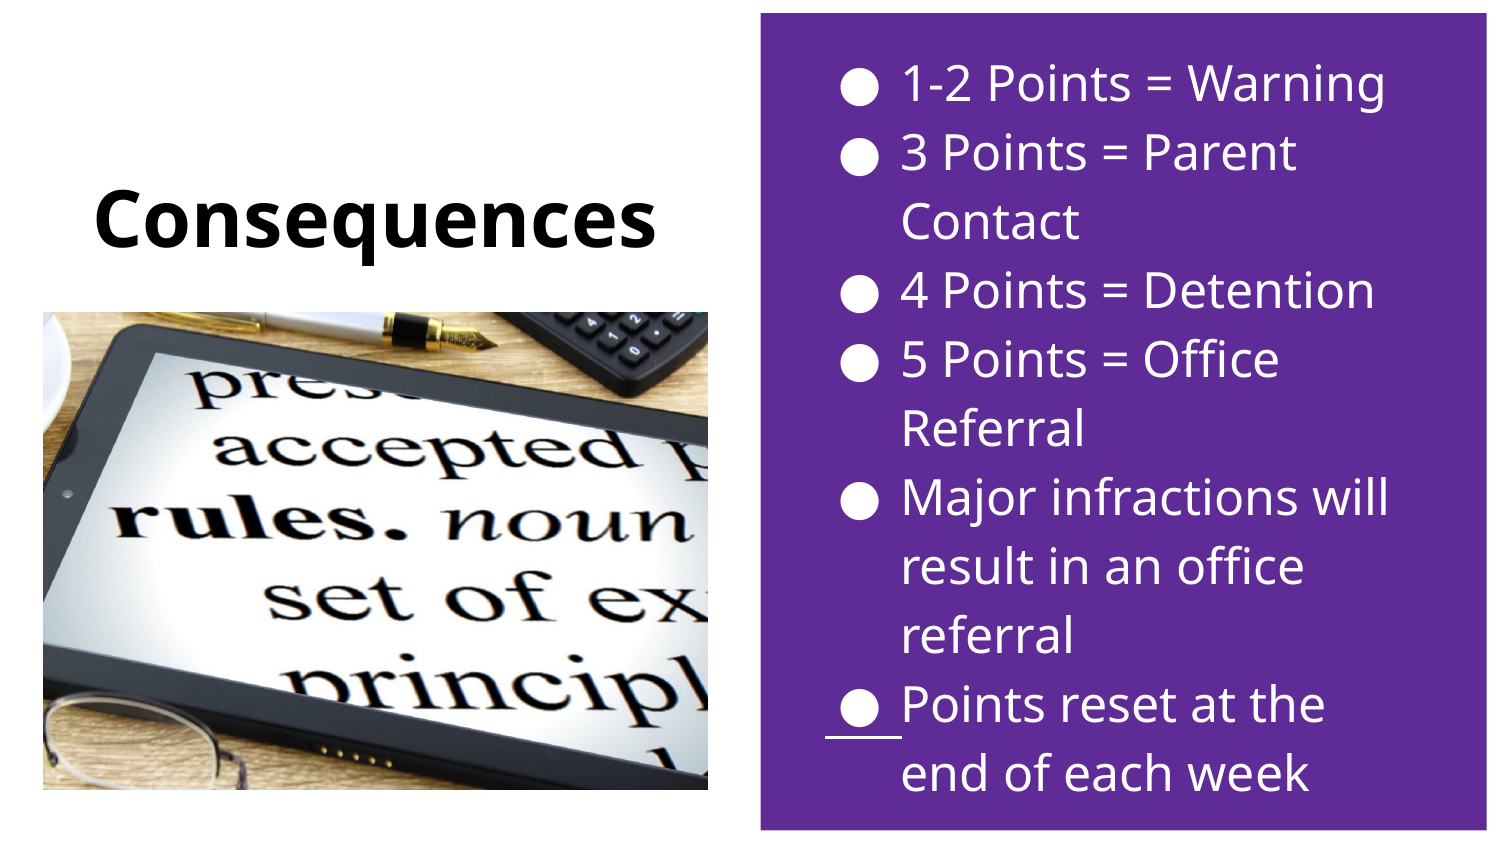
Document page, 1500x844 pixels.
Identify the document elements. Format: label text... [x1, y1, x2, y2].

title Consequences [43, 27, 708, 279]
list 1-2 Points = Warning 3 Points = Parent Contact 4 Points = Detention 5 Points = Office Referral Major infractions will result in an office referral Points reset at the end of each week [810, 118, 1440, 725]
picture [43, 312, 708, 790]
